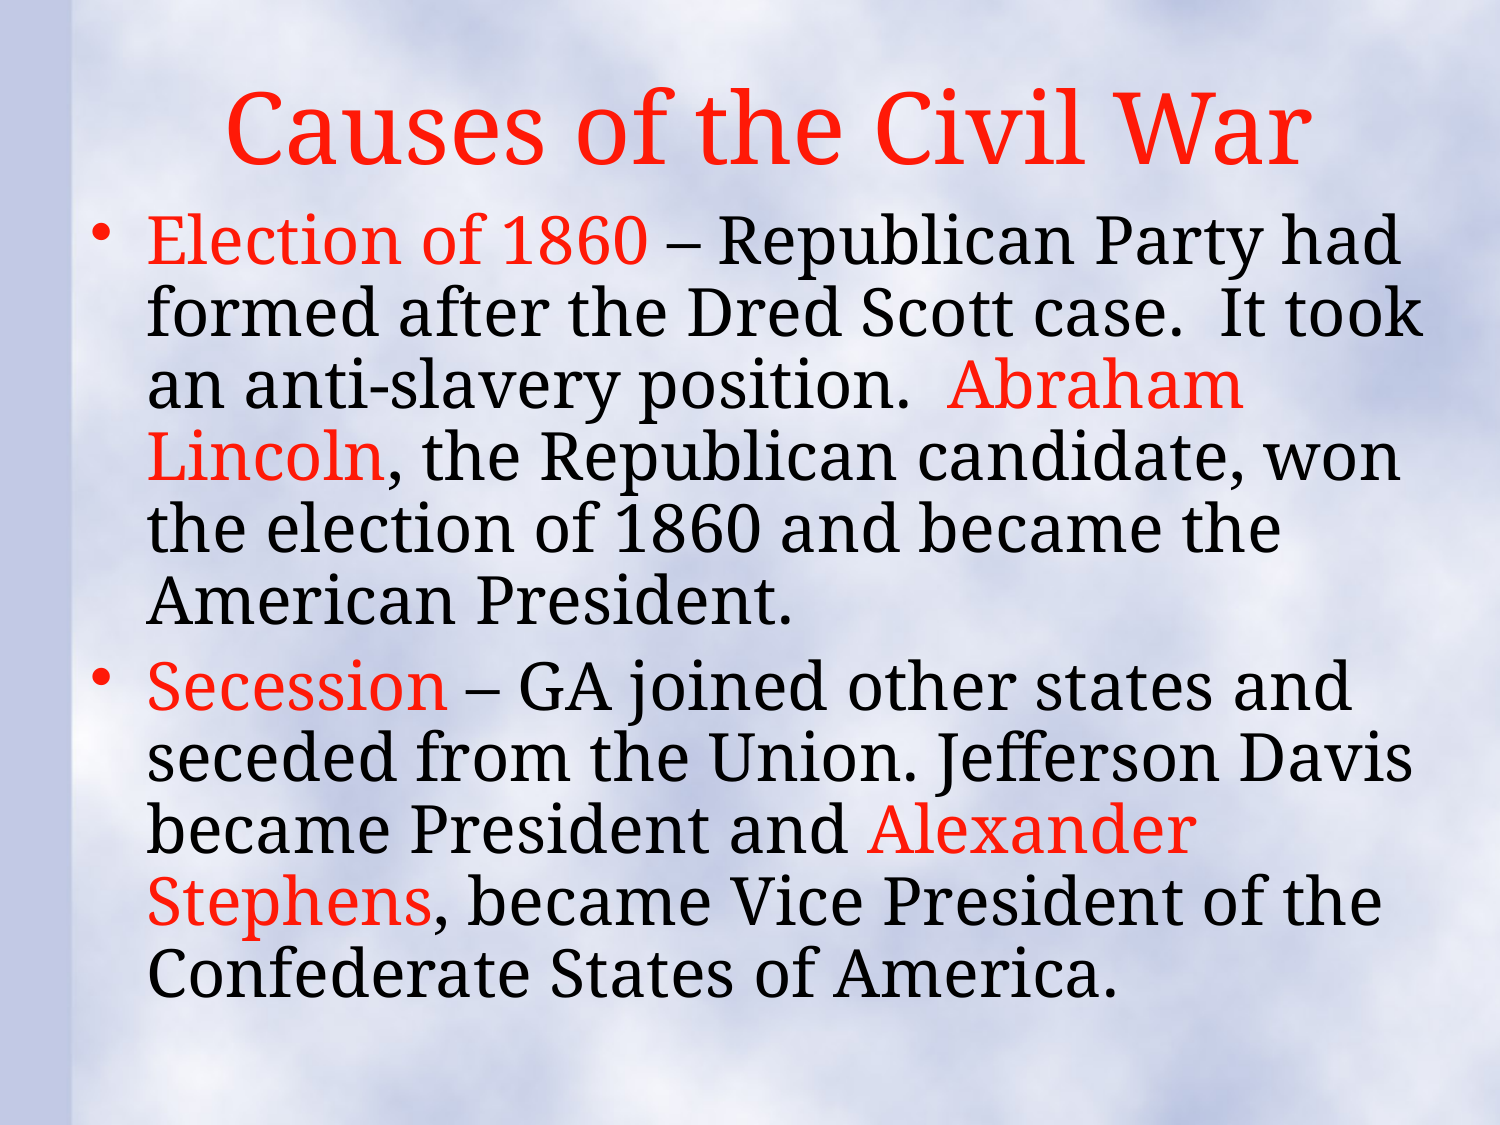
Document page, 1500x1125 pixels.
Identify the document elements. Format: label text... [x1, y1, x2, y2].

picture [0, 0, 1500, 1125]
title Causes of the Civil War [74, 49, 1463, 199]
list Election of 1860 – Republican Party had formed after the Dred Scott case. It took an anti-slavery position. Abraham Lincoln, the Republican candidate, won the election of 1860 and became the American President. Secession – GA joined other states and seceded from the Union. Jefferson Davis became President and Alexander Stephens, became Vice President of the Confederate States of America. [74, 199, 1463, 1125]
